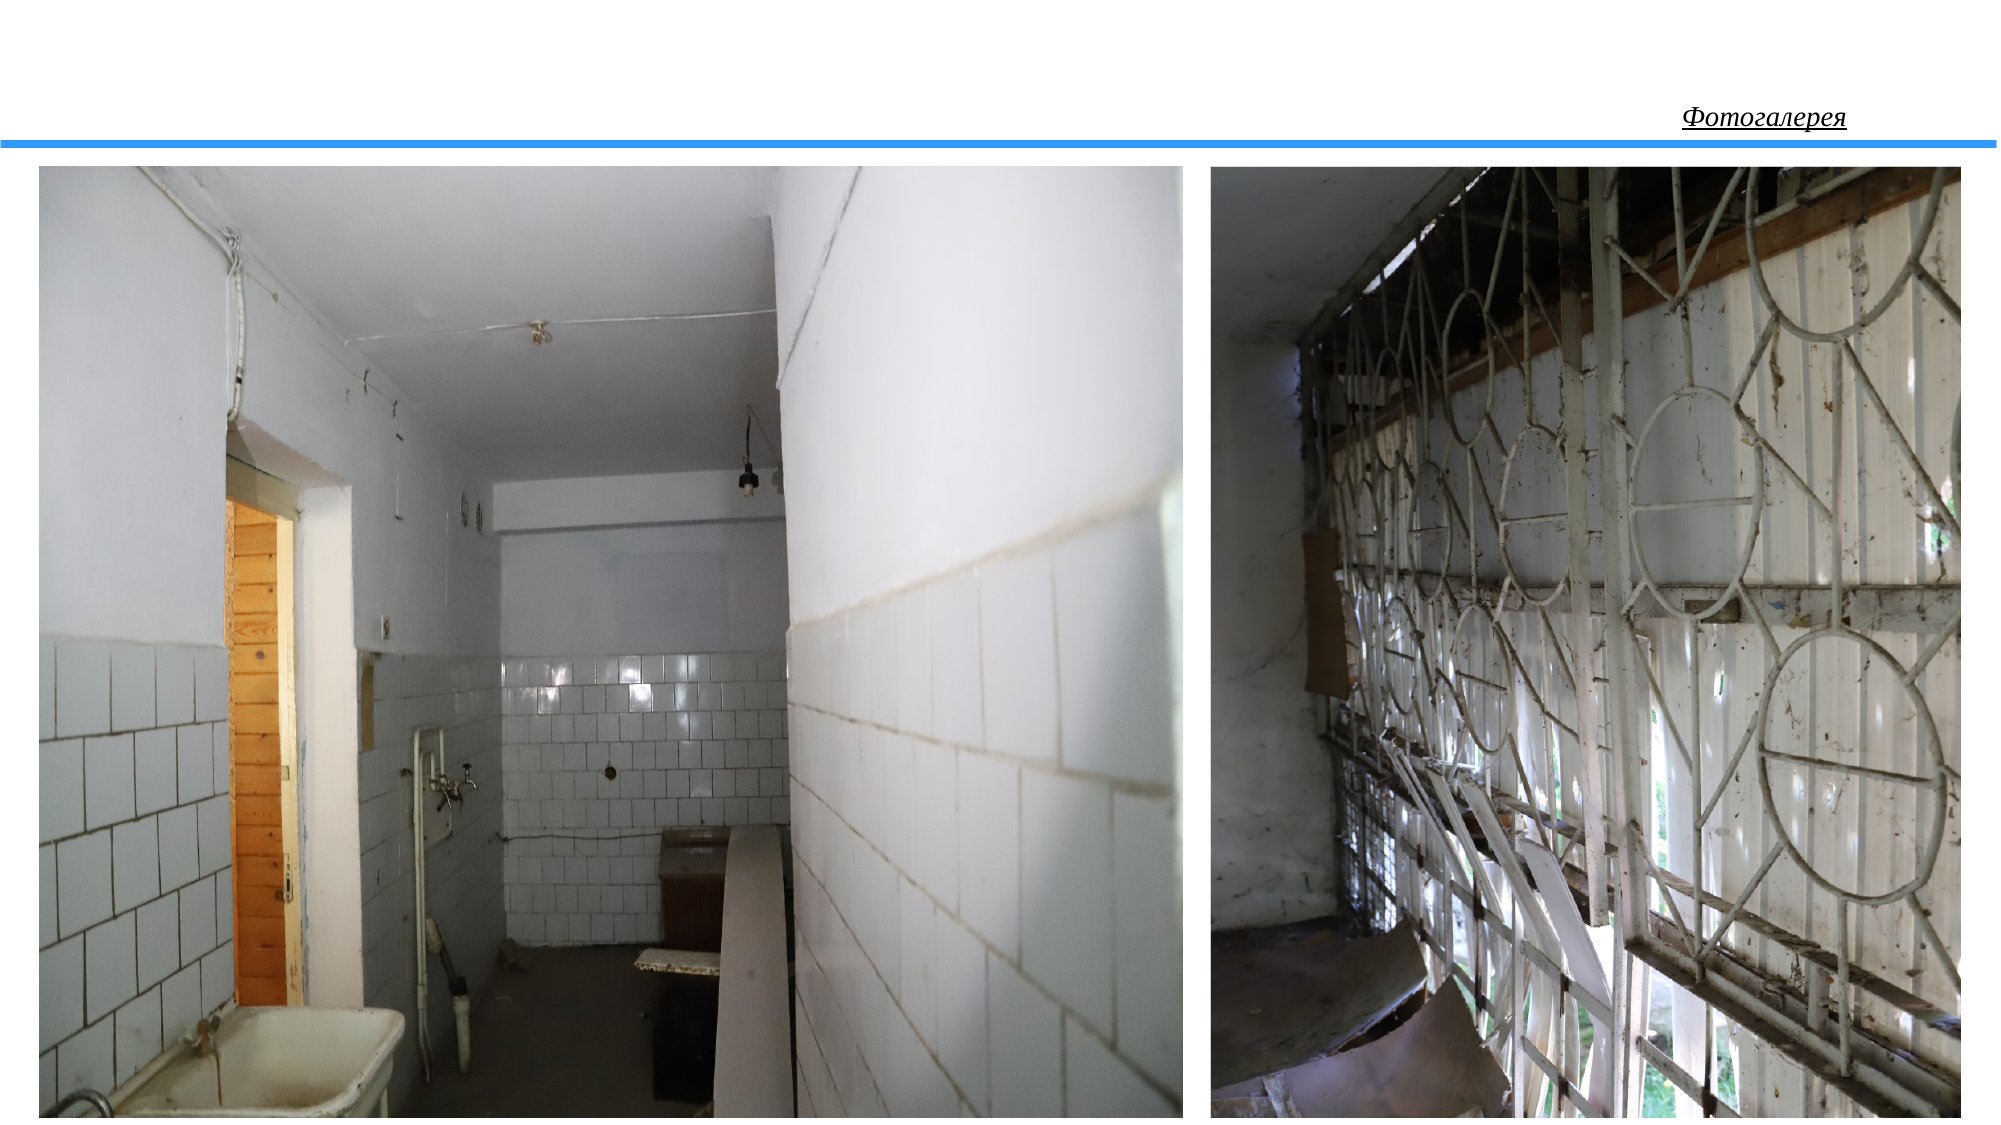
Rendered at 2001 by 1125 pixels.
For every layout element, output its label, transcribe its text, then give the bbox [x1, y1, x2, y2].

picture [39, 166, 2000, 1118]
picture [0, 140, 2000, 148]
title Фотогалерея [137, 94, 1862, 140]
